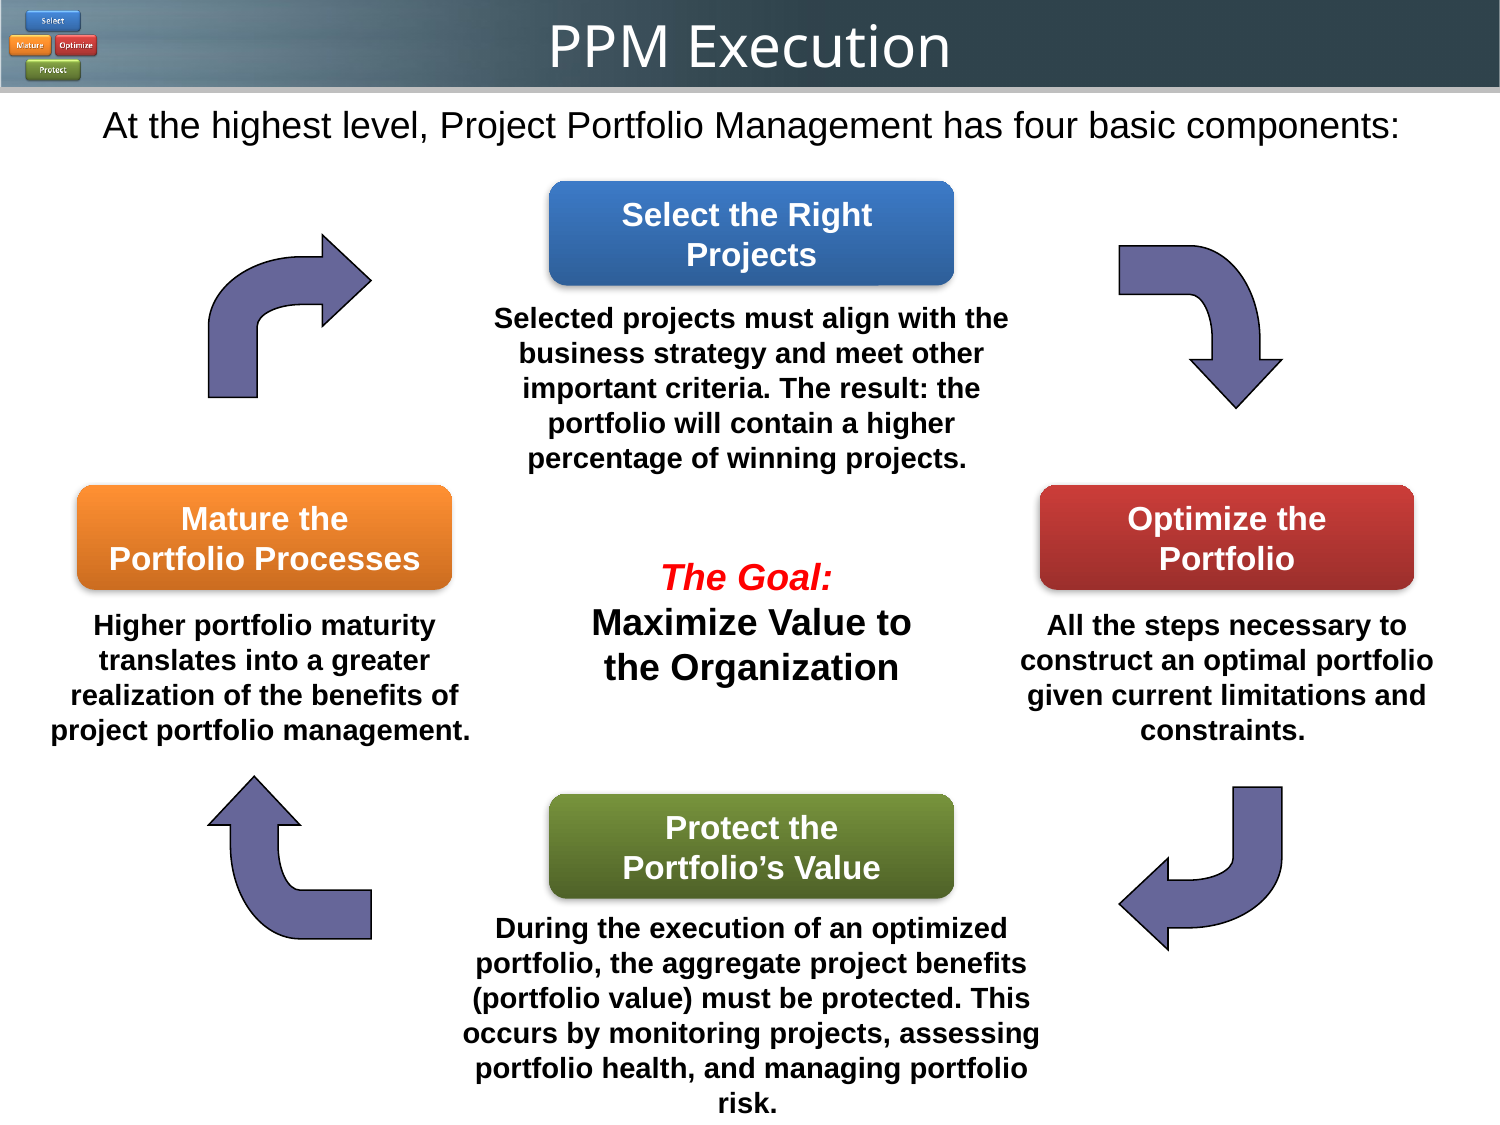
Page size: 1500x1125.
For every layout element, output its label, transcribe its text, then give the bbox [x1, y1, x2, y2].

text_box During the execution of an optimized portfolio, the aggregate project benefits (portfolio value) must be protected. This occurs by monitoring projects, assessing portfolio health, and managing portfolio risk. [427, 902, 1076, 1125]
text_box [208, 234, 372, 398]
text_box At the highest level, Project Portfolio Management has four basic components: [80, 93, 1424, 154]
text_box Higher portfolio maturity translates into a greater realization of the benefits of project portfolio management. [32, 598, 498, 754]
text_box Selected projects must align with the business strategy and meet other important criteria. The result: the portfolio will contain a higher percentage of winning projects. [471, 292, 1032, 482]
text_box The Goal: Maximize Value to the Organization [554, 546, 950, 696]
text_box Protect the Portfolio’s Value [549, 793, 955, 899]
text_box [1119, 787, 1282, 950]
text_box All the steps necessary to construct an optimal portfolio given current limitations and constraints. [998, 598, 1456, 754]
picture [2, 0, 1499, 87]
text_box Optimize the Portfolio [1039, 484, 1415, 590]
text_box [1119, 245, 1282, 409]
text_box Select the Right Projects [549, 180, 955, 286]
text_box Mature the Portfolio Processes [77, 484, 453, 590]
text_box [208, 776, 372, 939]
